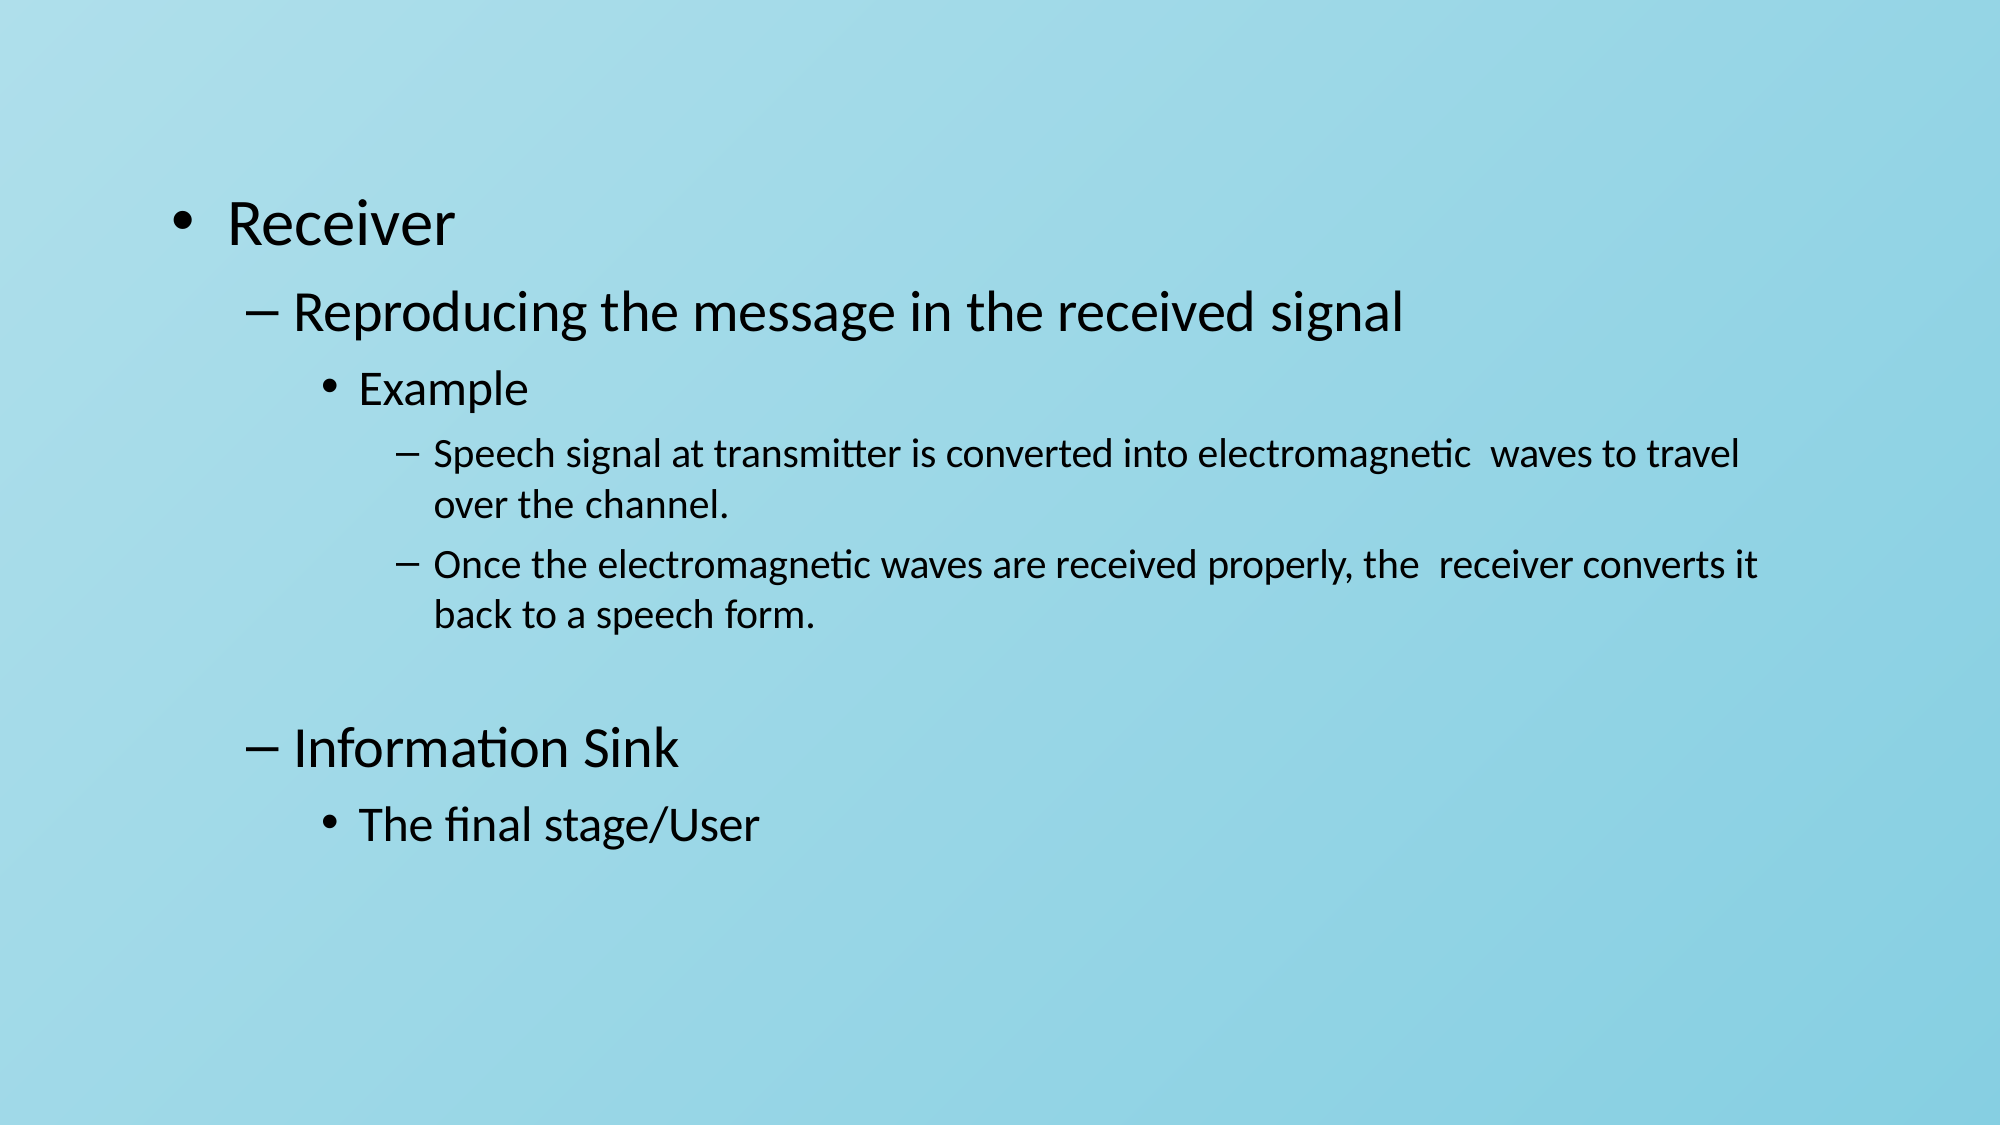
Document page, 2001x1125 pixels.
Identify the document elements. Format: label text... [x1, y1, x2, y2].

text_box Receiver Reproducing the message in the received signal Example Speech signal at transmitter is converted into electromagnetic waves to travel over the channel. Once the electromagnetic waves are received properly, the receiver converts it back to a speech form. Information Sink The final stage/User [169, 160, 1788, 924]
